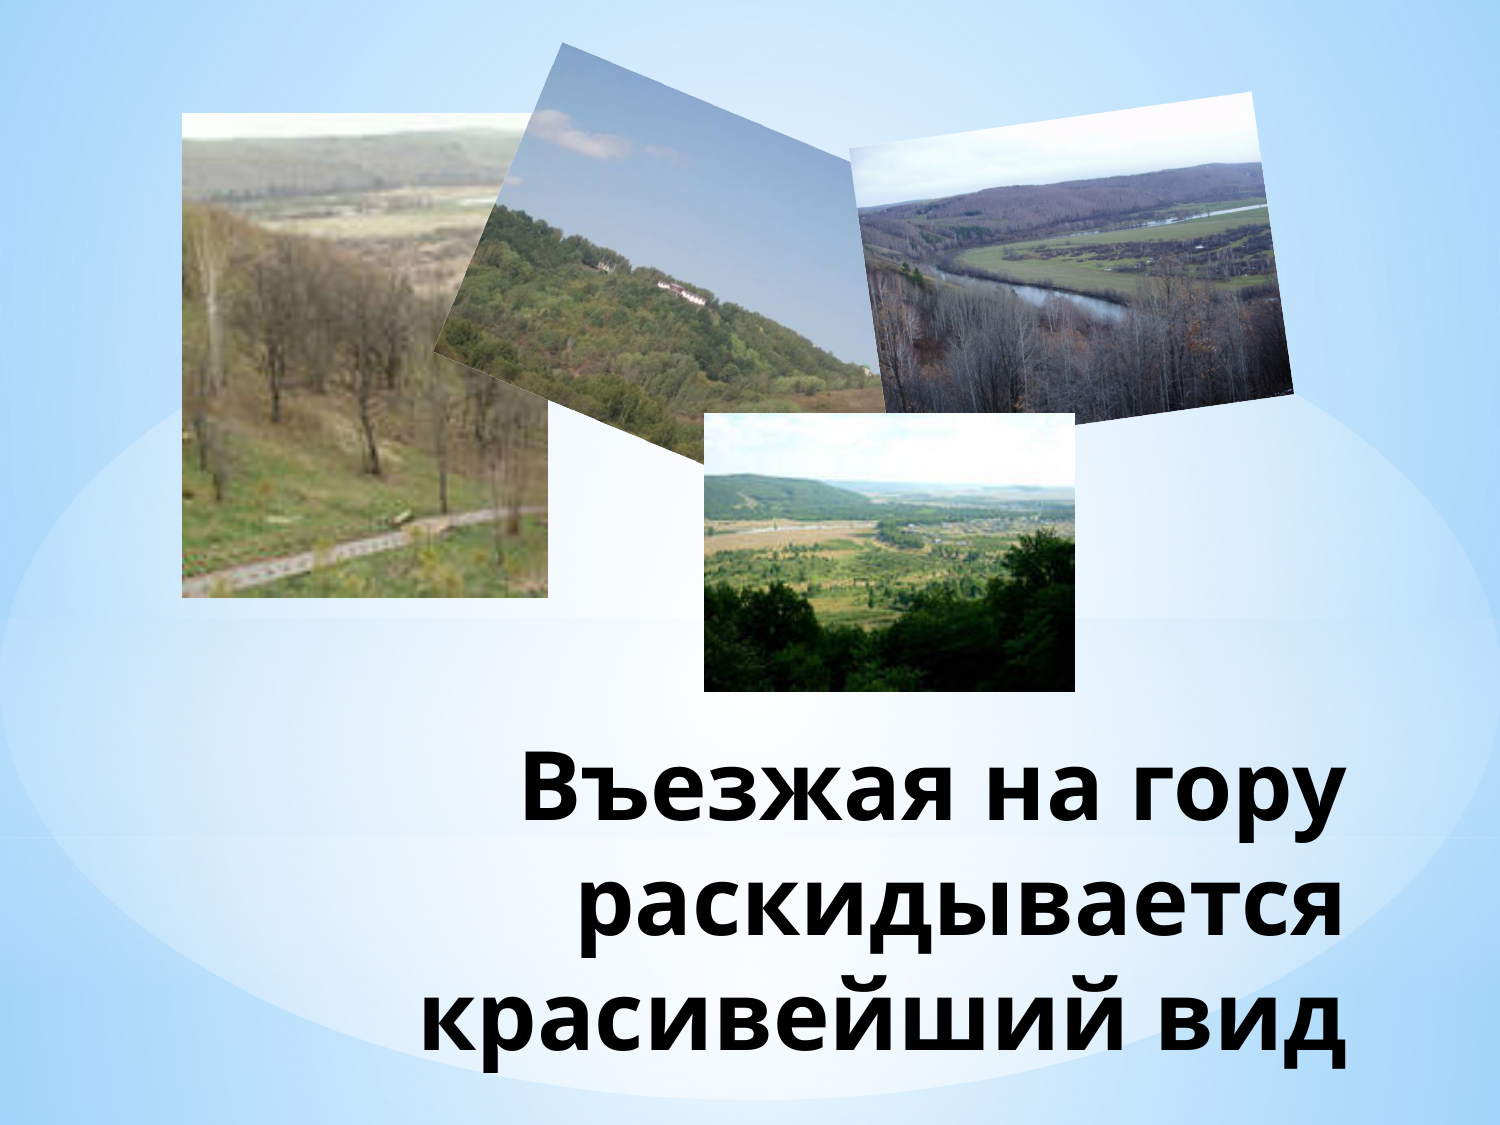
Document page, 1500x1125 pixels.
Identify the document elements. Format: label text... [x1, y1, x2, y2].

title Въезжая на гору раскидывается красивейший вид [294, 717, 1363, 905]
picture [182, 43, 1294, 692]
